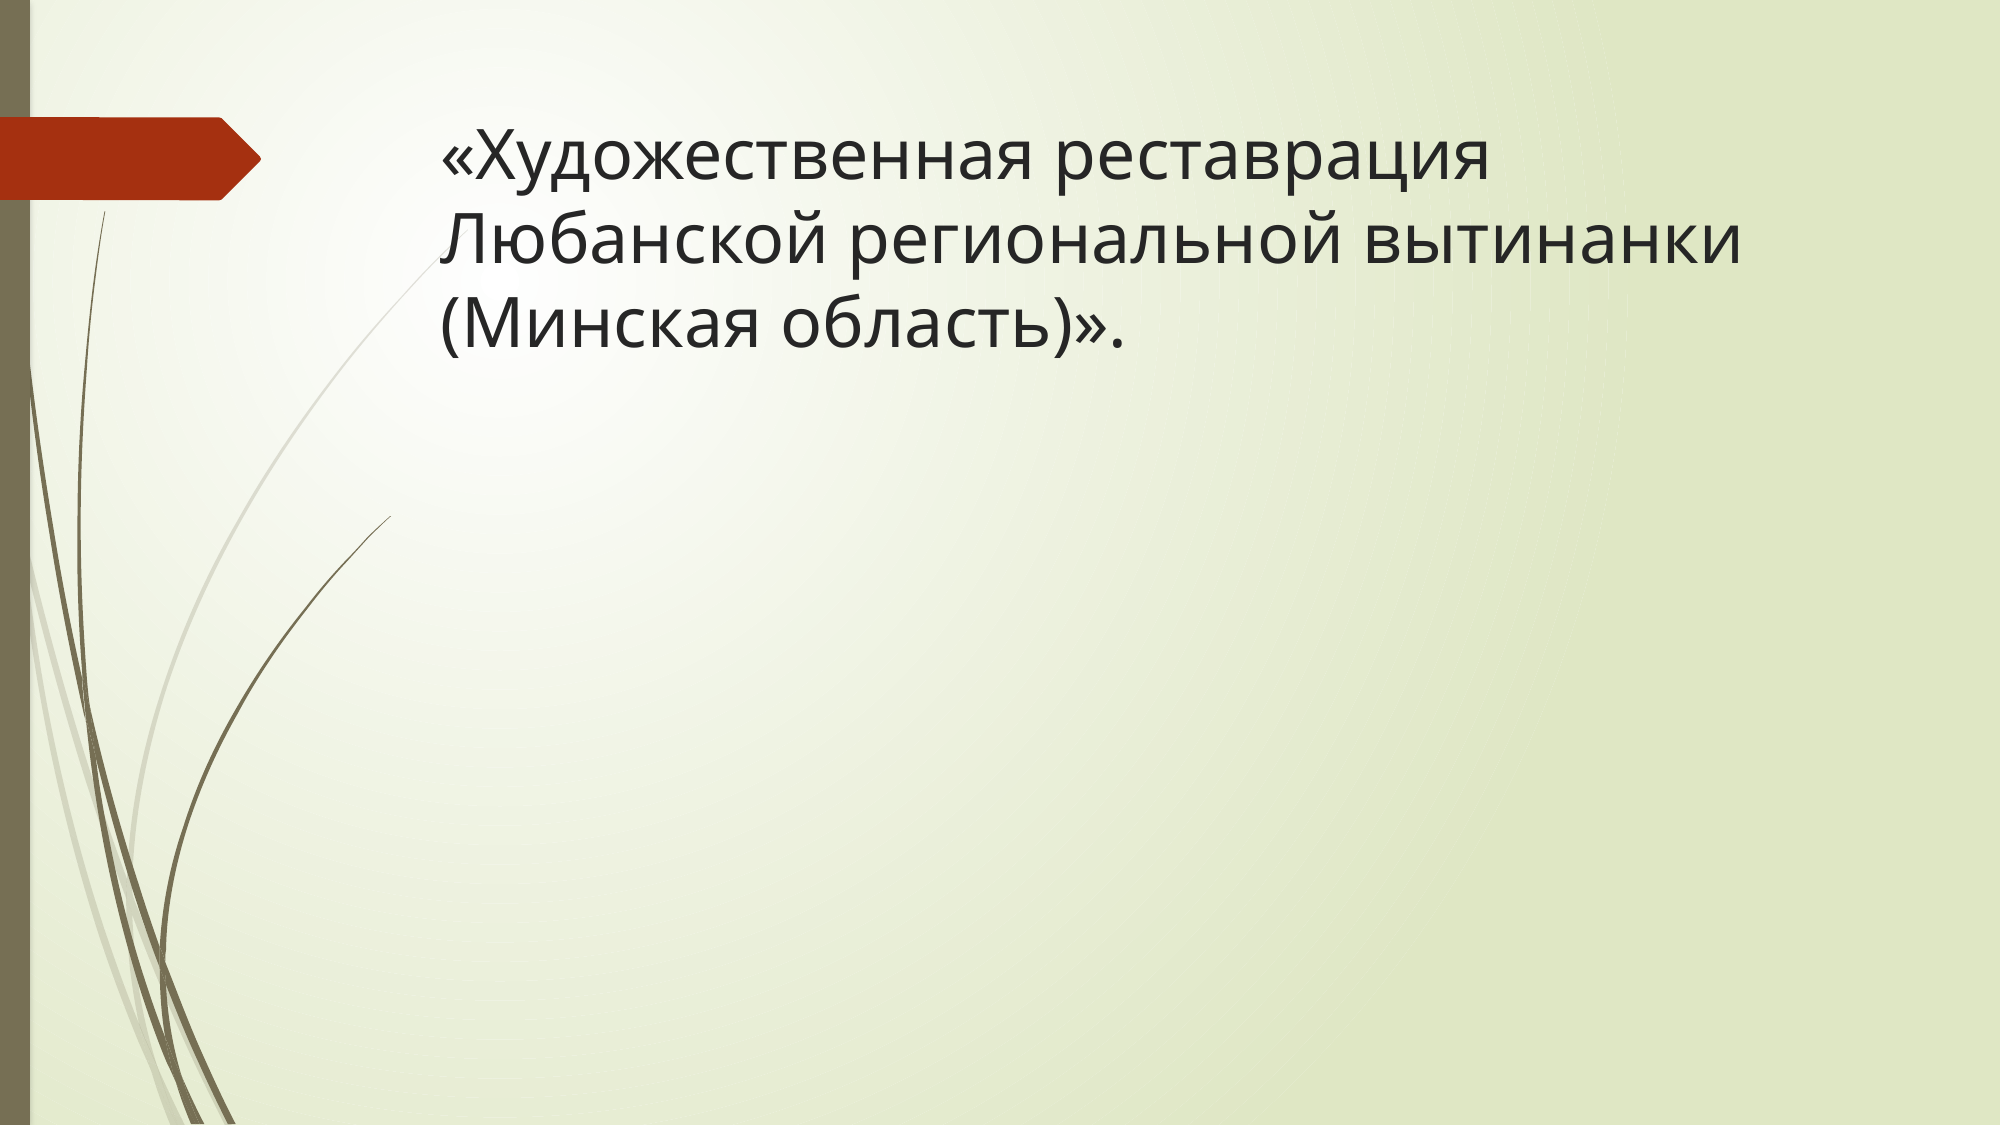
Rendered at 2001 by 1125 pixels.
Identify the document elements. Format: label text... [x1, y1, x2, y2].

title «Художественная реставрация Любанской региональной вытинанки (Минская область)». [425, 102, 1888, 370]
